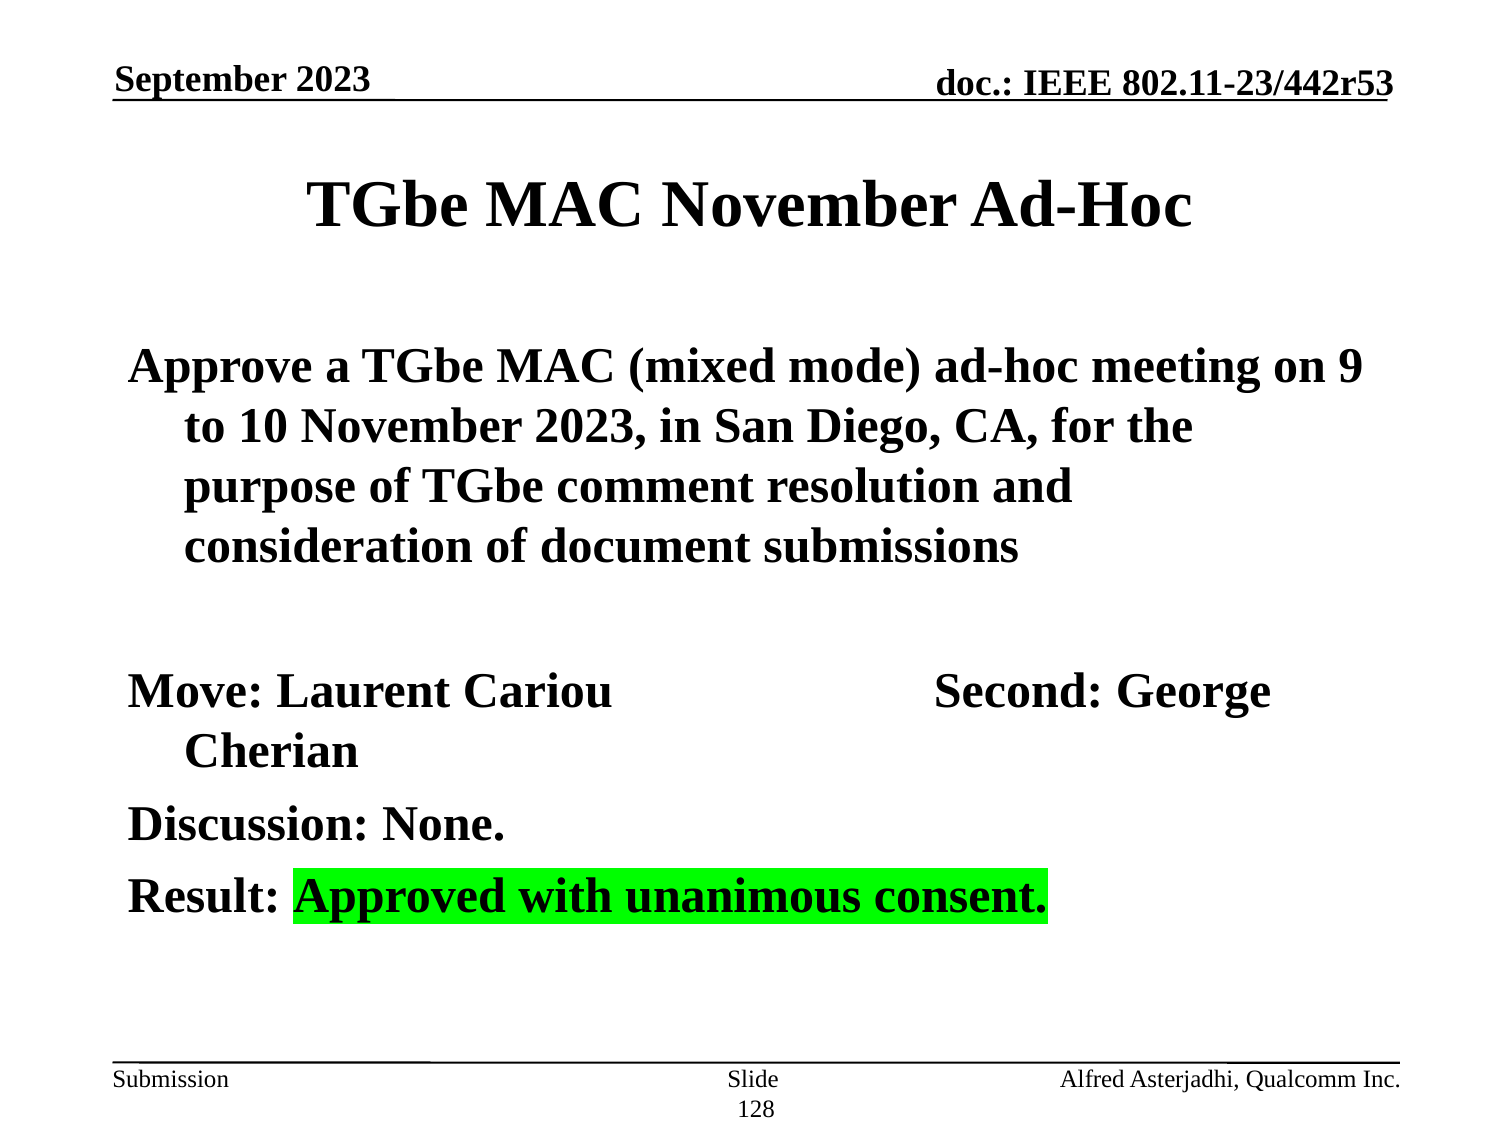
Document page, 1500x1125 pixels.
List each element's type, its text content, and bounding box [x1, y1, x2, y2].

title TGbe MAC November Ad-Hoc [112, 112, 1388, 288]
slide_number Slide 128 [712, 1061, 800, 1123]
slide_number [114, 54, 423, 100]
footer Alfred Asterjadhi, Qualcomm Inc. [878, 1061, 1402, 1093]
list Approve a TGbe MAC (mixed mode) ad-hoc meeting on 9 to 10 November 2023, in San Diego, CA, for the purpose of TGbe comment resolution and consideration of document submissions Move: Laurent Cariou Second: George Cherian Discussion: None. Result: Approved with unanimous consent. [112, 324, 1388, 1000]
